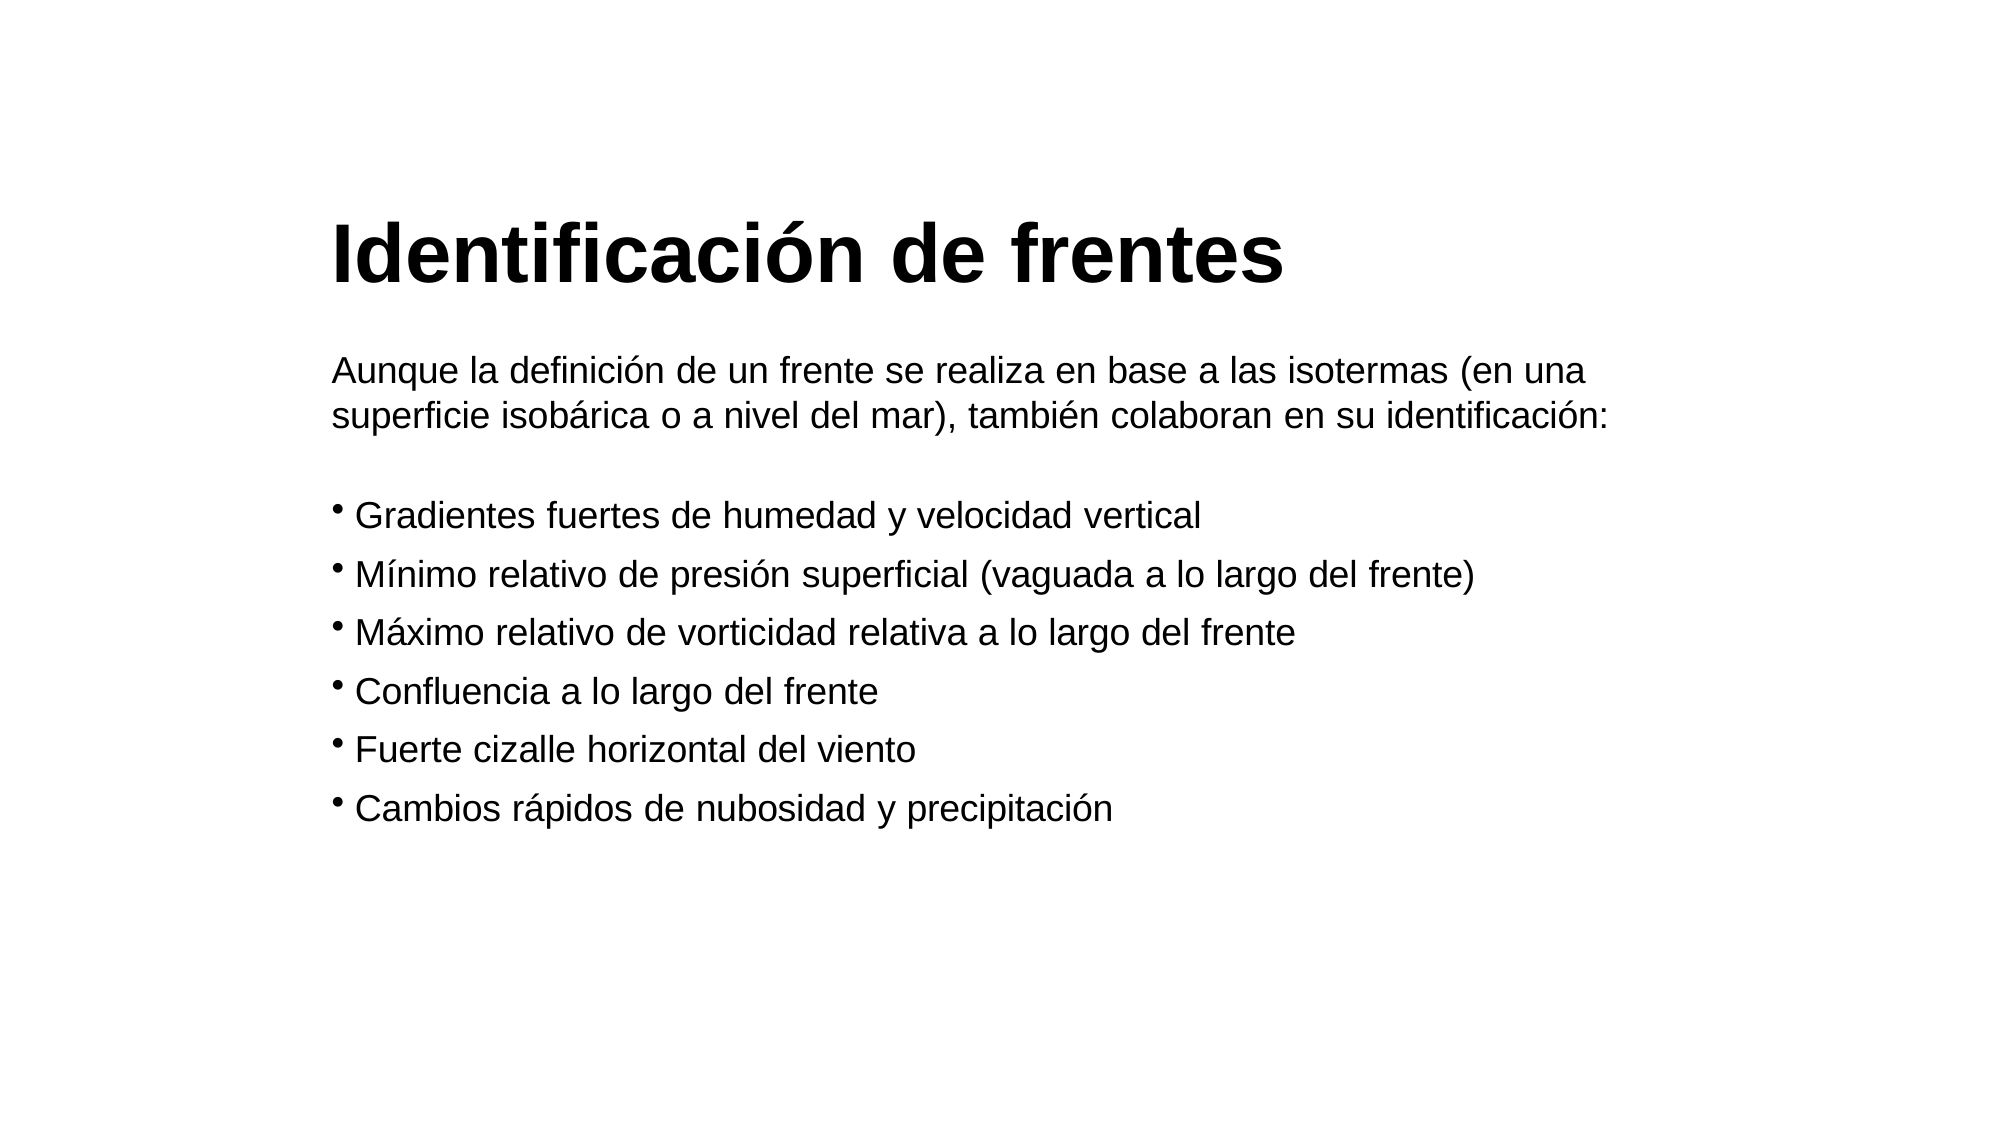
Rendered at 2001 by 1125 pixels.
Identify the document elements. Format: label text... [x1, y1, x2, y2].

text_box Identificación de frentes Aunque la definición de un frente se realiza en base a las isotermas (en una superficie isobárica o a nivel del mar), también colaboran en su identificación: Gradientes fuertes de humedad y velocidad vertical Mínimo relativo de presión superficial (vaguada a lo largo del frente) Máximo relativo de vorticidad relativa a lo largo del frente Confluencia a lo largo del frente Fuerte cizalle horizontal del viento Cambios rápidos de nubosidad y precipitación [329, 197, 1620, 829]
